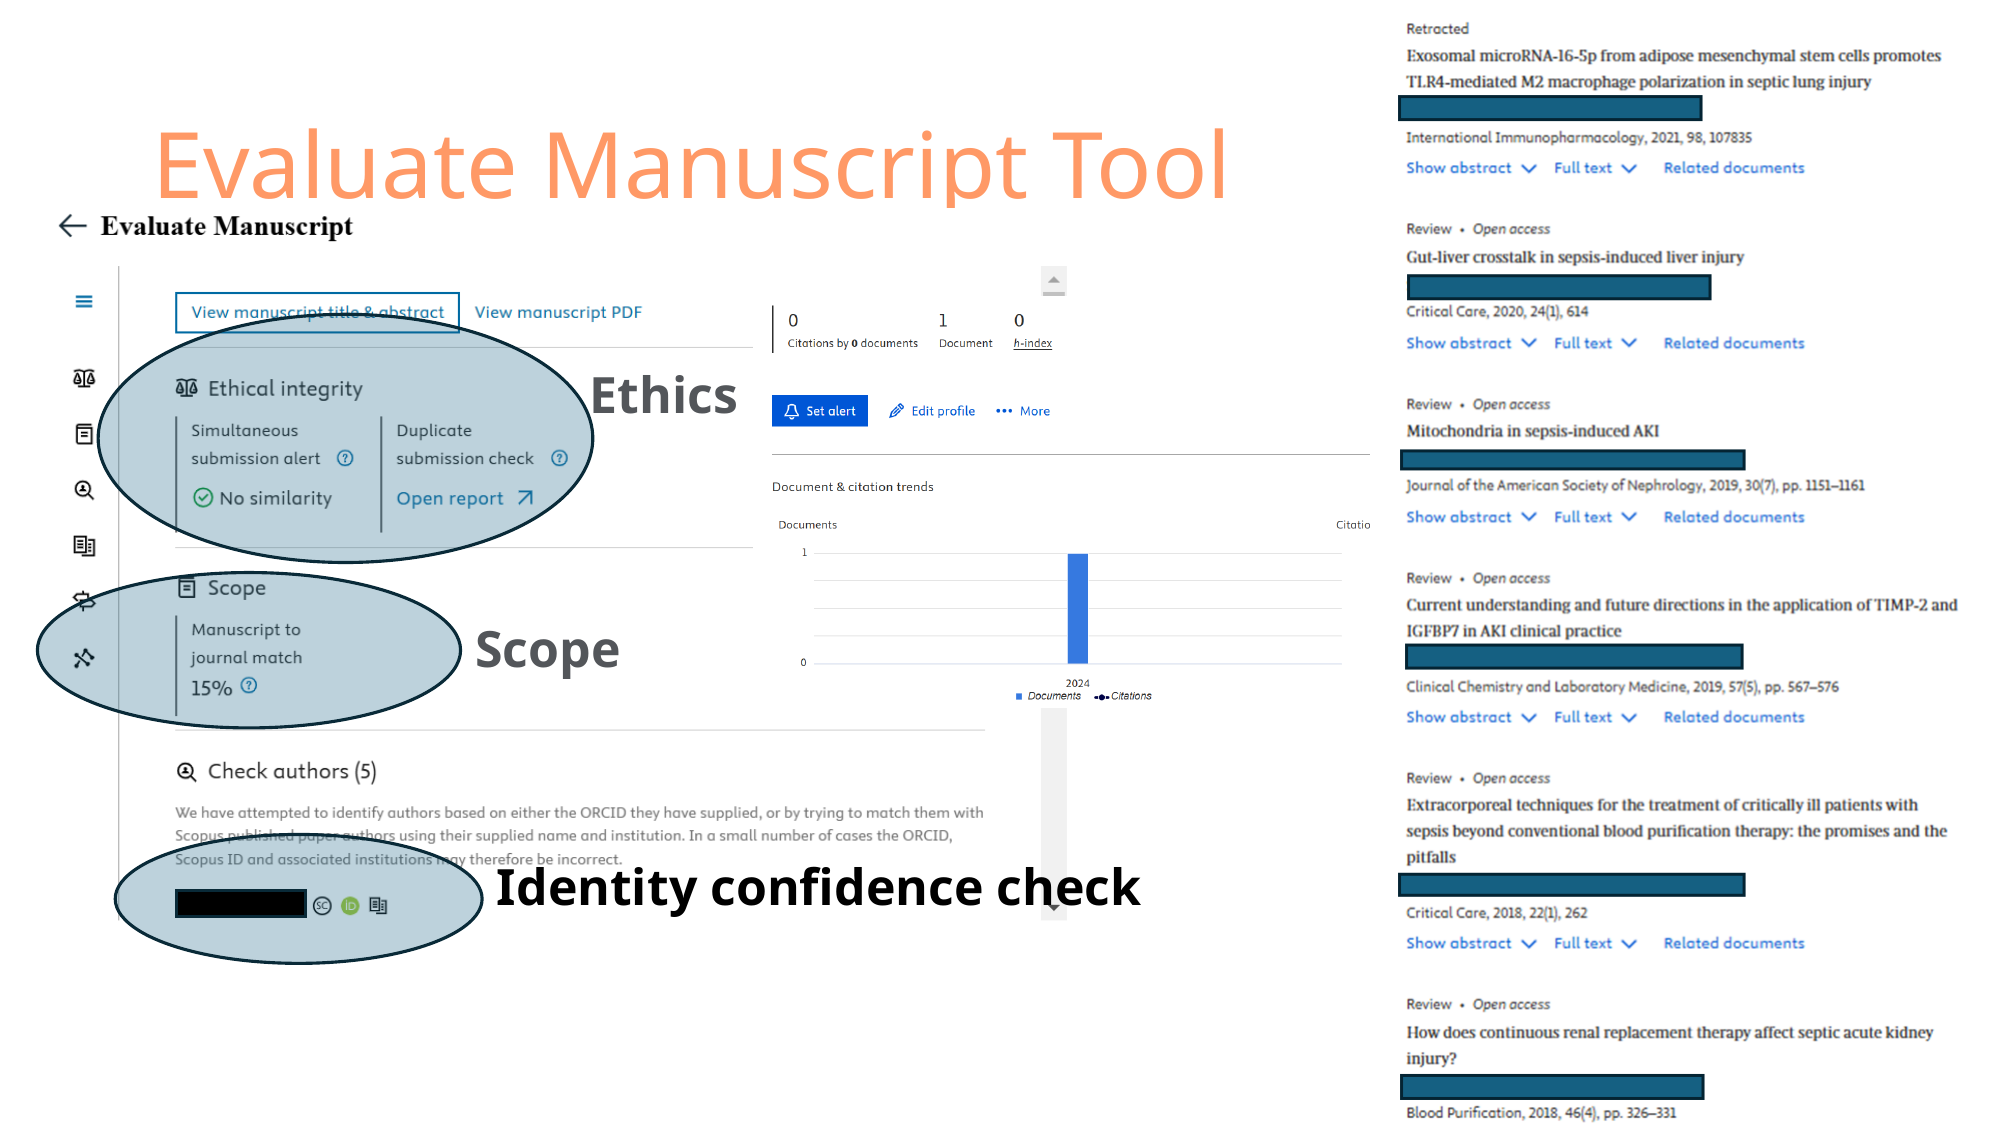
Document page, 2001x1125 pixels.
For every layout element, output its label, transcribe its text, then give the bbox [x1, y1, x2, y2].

title Evaluate Manuscript Tool [137, 59, 1370, 208]
picture [52, 0, 2000, 1125]
text_box [147, 937, 451, 965]
text_box [35, 619, 52, 681]
